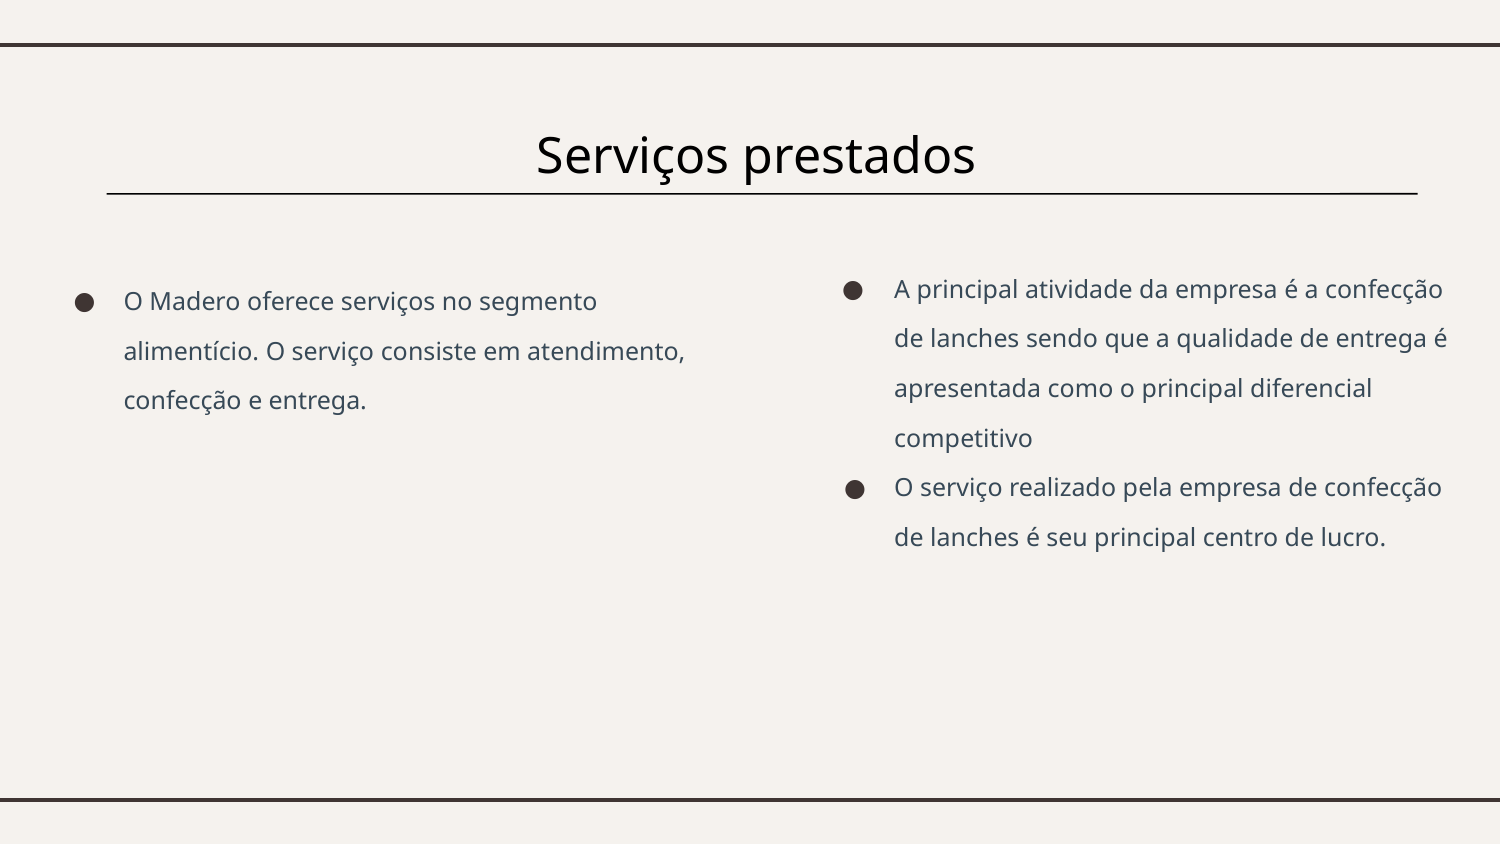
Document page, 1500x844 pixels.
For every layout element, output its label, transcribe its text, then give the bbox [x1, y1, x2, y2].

subtitle O Madero oferece serviços no segmento alimentício. O serviço consiste em atendimento, confecção e entrega. [33, 250, 747, 703]
title Serviços prestados [33, 108, 1481, 203]
subtitle A principal atividade da empresa é a confecção de lanches sendo que a qualidade de entrega é apresentada como o principal diferencial competitivo O serviço realizado pela empresa de confecção de lanches é seu principal centro de lucro. [804, 238, 1481, 691]
